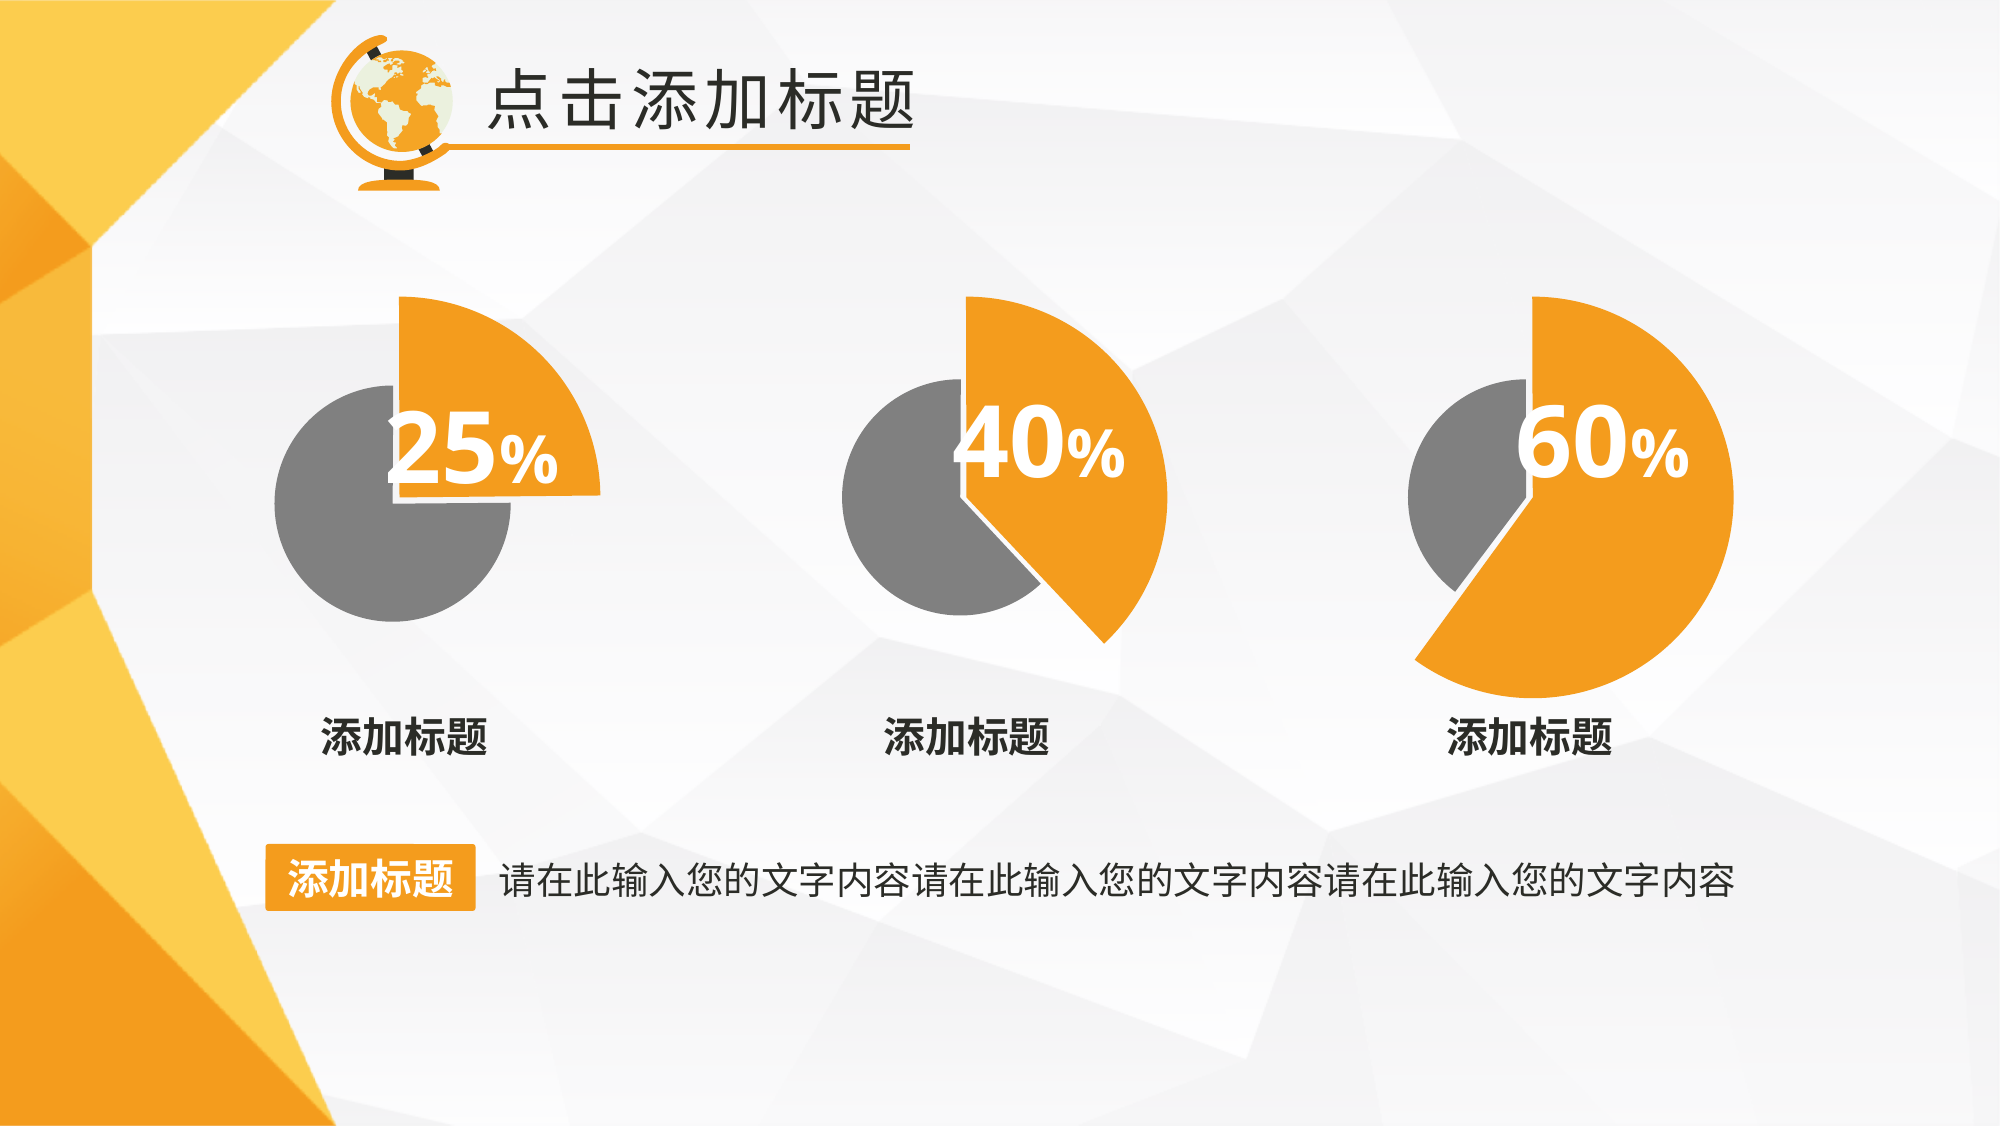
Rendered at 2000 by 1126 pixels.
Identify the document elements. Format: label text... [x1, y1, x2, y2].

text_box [1331, 296, 1734, 699]
text_box 添加标题 [1377, 708, 1682, 769]
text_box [198, 296, 601, 699]
text_box 添加标题 [252, 708, 557, 769]
text_box 添加标题 [815, 708, 1119, 769]
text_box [265, 843, 1758, 912]
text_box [330, 33, 967, 191]
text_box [765, 296, 1168, 699]
picture [0, 0, 2000, 1126]
